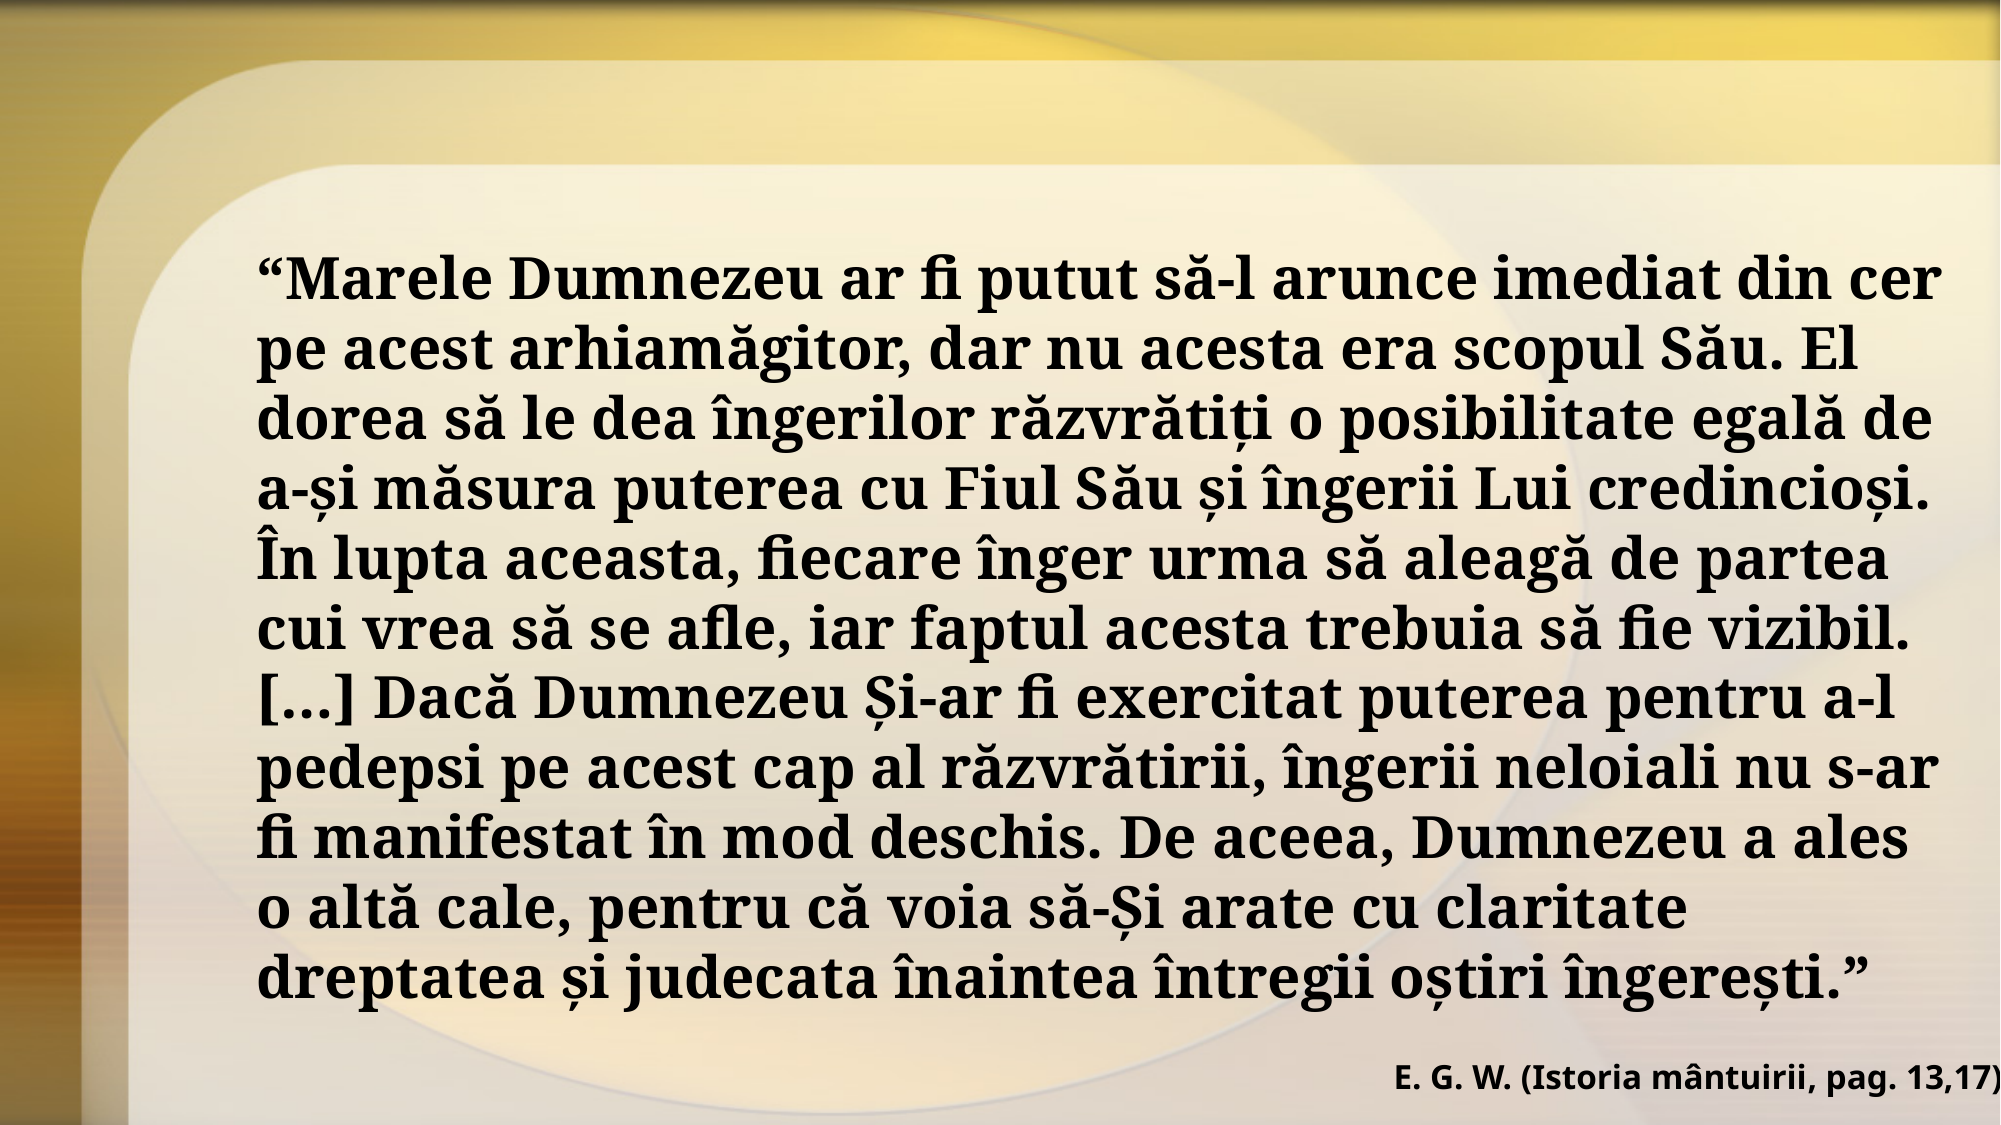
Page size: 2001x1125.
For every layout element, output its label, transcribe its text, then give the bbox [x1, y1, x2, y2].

picture [0, 0, 2001, 1125]
text_box “Marele Dumnezeu ar fi putut să-l arunce imediat din cer pe acest arhiamăgitor, dar nu acesta era scopul Său. El dorea să le dea îngerilor răzvrătiți o posibilitate egală de a-și măsura puterea cu Fiul Său și îngerii Lui credincioși. În lupta aceasta, fiecare înger urma să aleagă de partea cui vrea să se afle, iar faptul acesta trebuia să fie vizibil. […] Dacă Dumnezeu Și-ar fi exercitat puterea pentru a-l pedepsi pe acest cap al răzvrătirii, îngerii neloiali nu s-ar fi manifestat în mod deschis. De aceea, Dumnezeu a ales o altă cale, pentru că voia să-Și arate cu claritate dreptatea și judecata înaintea întregii oștiri îngerești.” [242, 233, 1968, 1018]
text_box E. G. W. (Istoria mântuirii, pag. 13,17) [1378, 1048, 2000, 1104]
